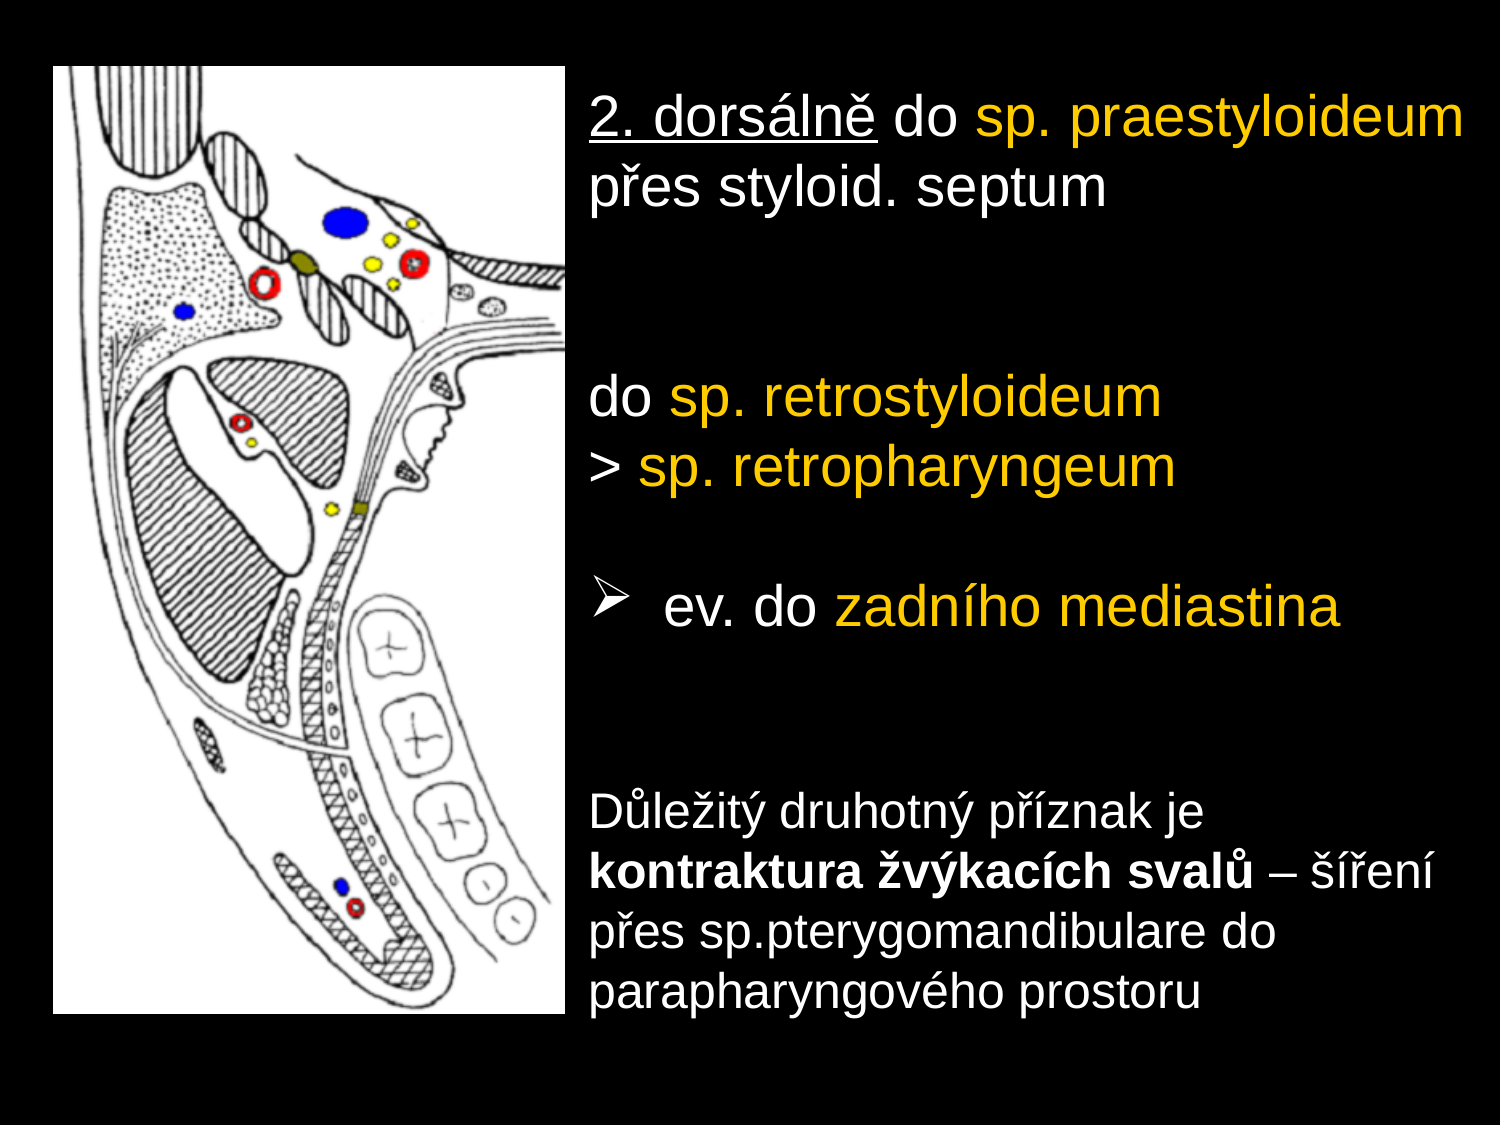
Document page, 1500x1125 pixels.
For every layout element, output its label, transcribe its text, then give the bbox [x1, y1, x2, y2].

text_box 2. dorsálně do sp. praestyloideum přes styloid. septum do sp. retrostyloideum > sp. retropharyngeum ev. do zadního mediastina Důležitý druhotný příznak je kontraktura žvýkacích svalů – šíření přes sp.pterygomandibulare do parapharyngového prostoru [573, 71, 1500, 1026]
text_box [53, 66, 565, 1014]
